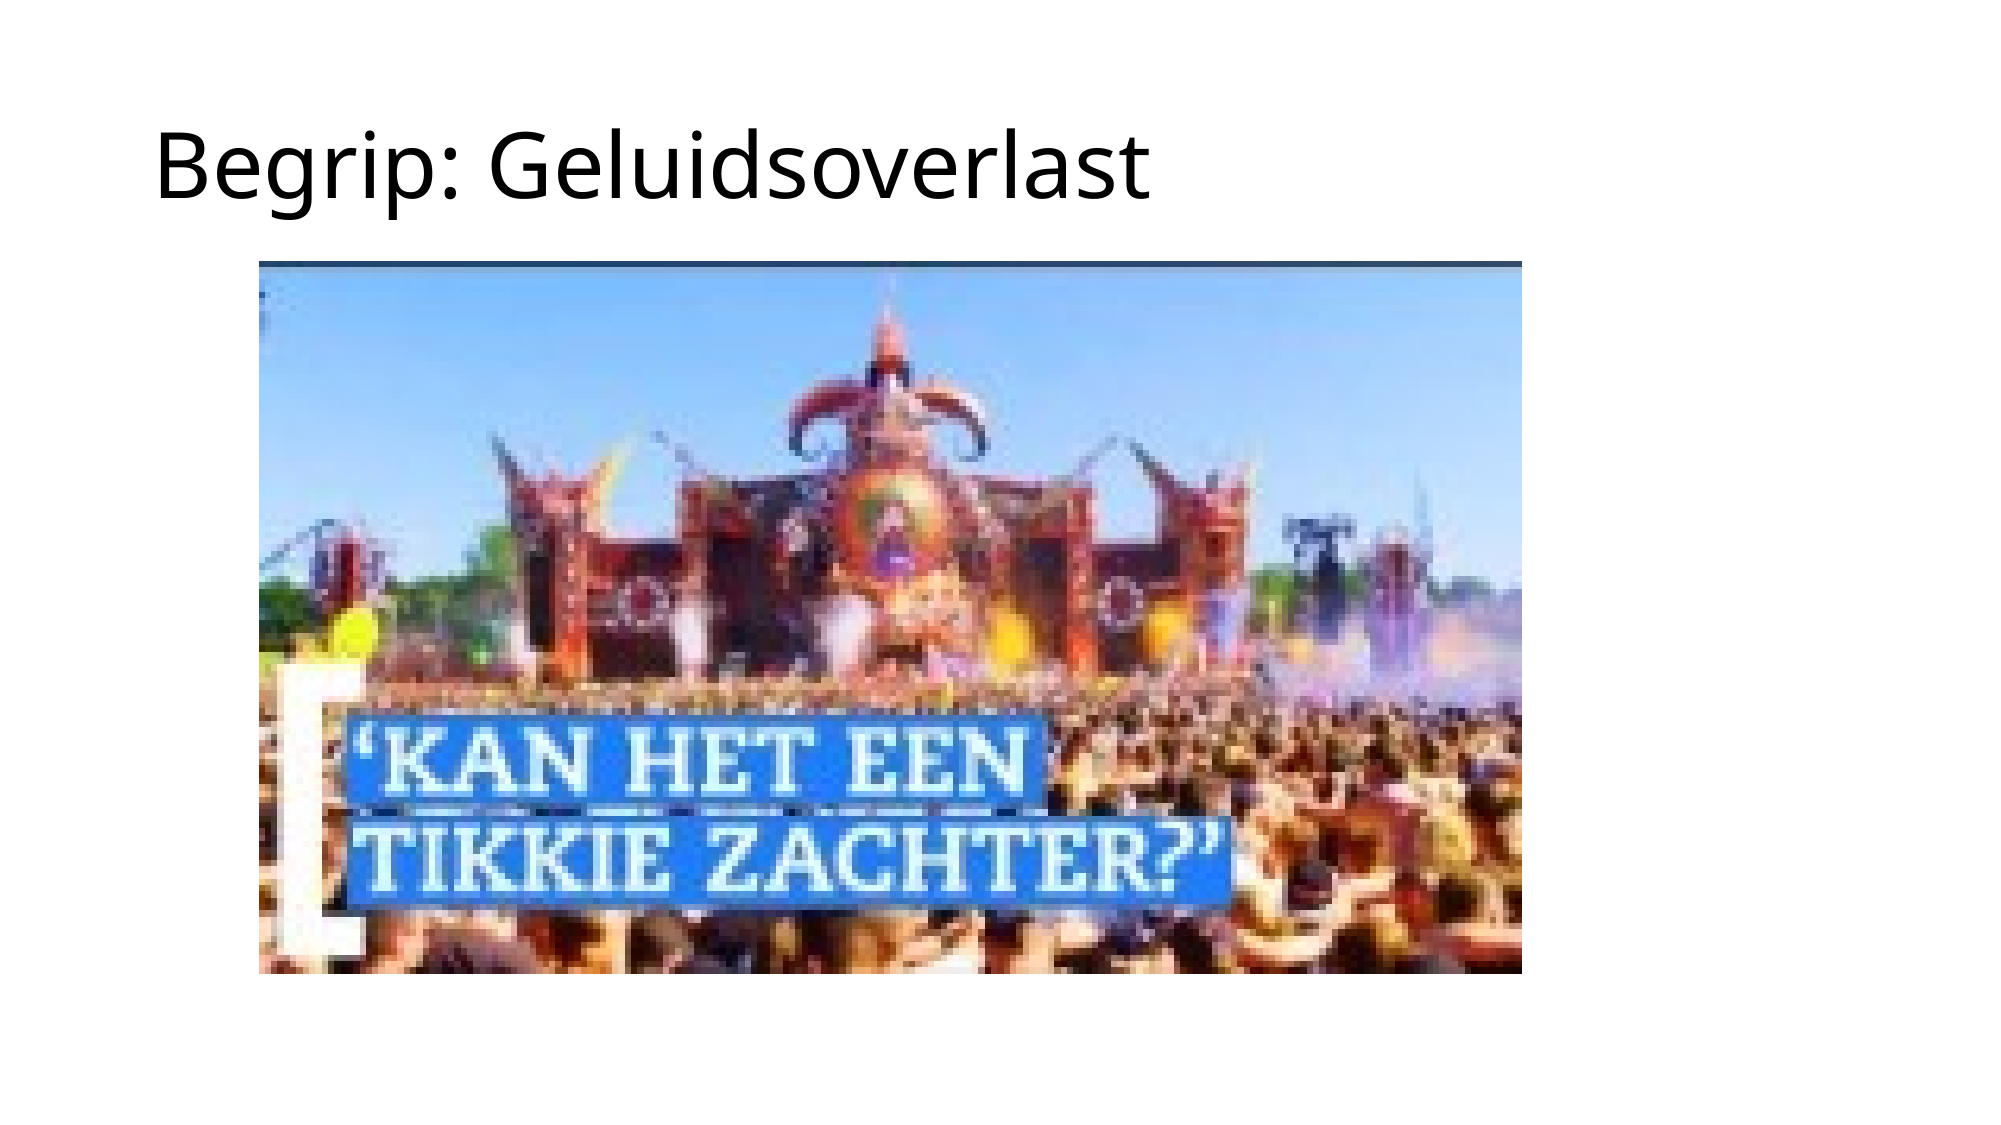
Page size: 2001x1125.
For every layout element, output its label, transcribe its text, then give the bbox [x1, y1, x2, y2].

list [259, 260, 1523, 975]
title Begrip: Geluidsoverlast [137, 59, 1863, 278]
